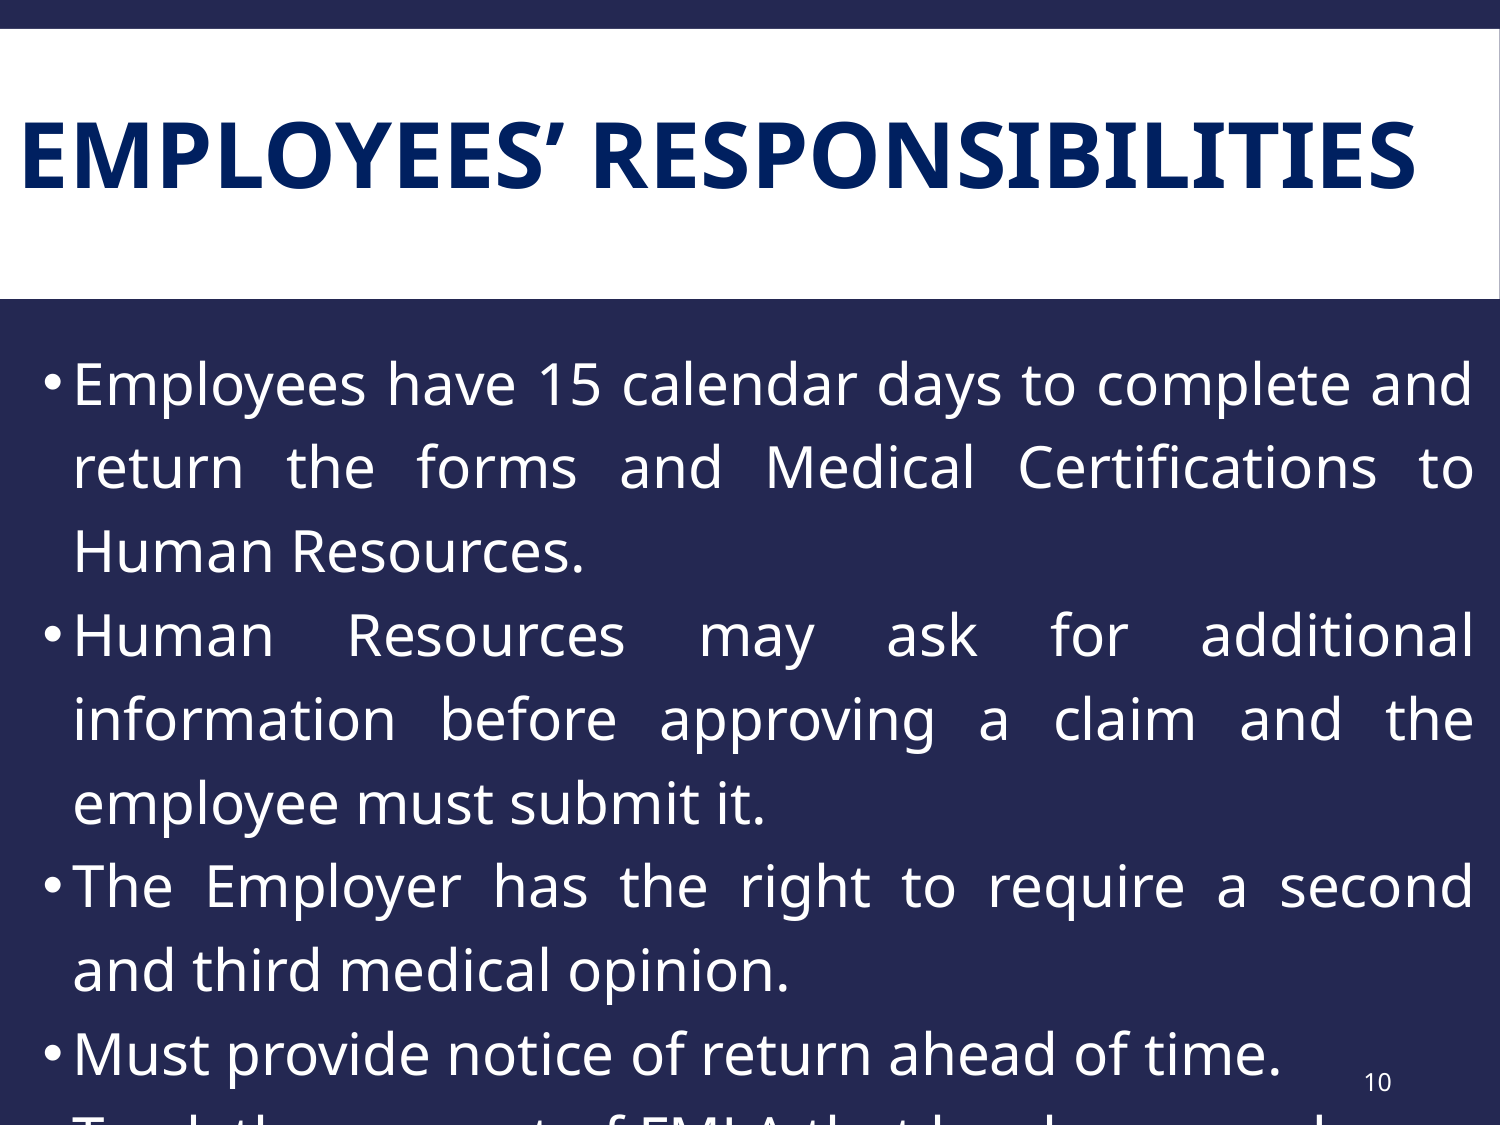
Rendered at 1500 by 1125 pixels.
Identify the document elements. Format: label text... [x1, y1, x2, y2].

slide_number 10 [1355, 1053, 1473, 1114]
list Employees have 15 calendar days to complete and return the forms and Medical Certifications to Human Resources. Human Resources may ask for additional information before approving a claim and the employee must submit it. The Employer has the right to require a second and third medical opinion. Must provide notice of return ahead of time. Track the amount of FMLA that has been used. [27, 325, 1491, 1125]
title Employees’ responsibilities [0, 125, 1438, 196]
